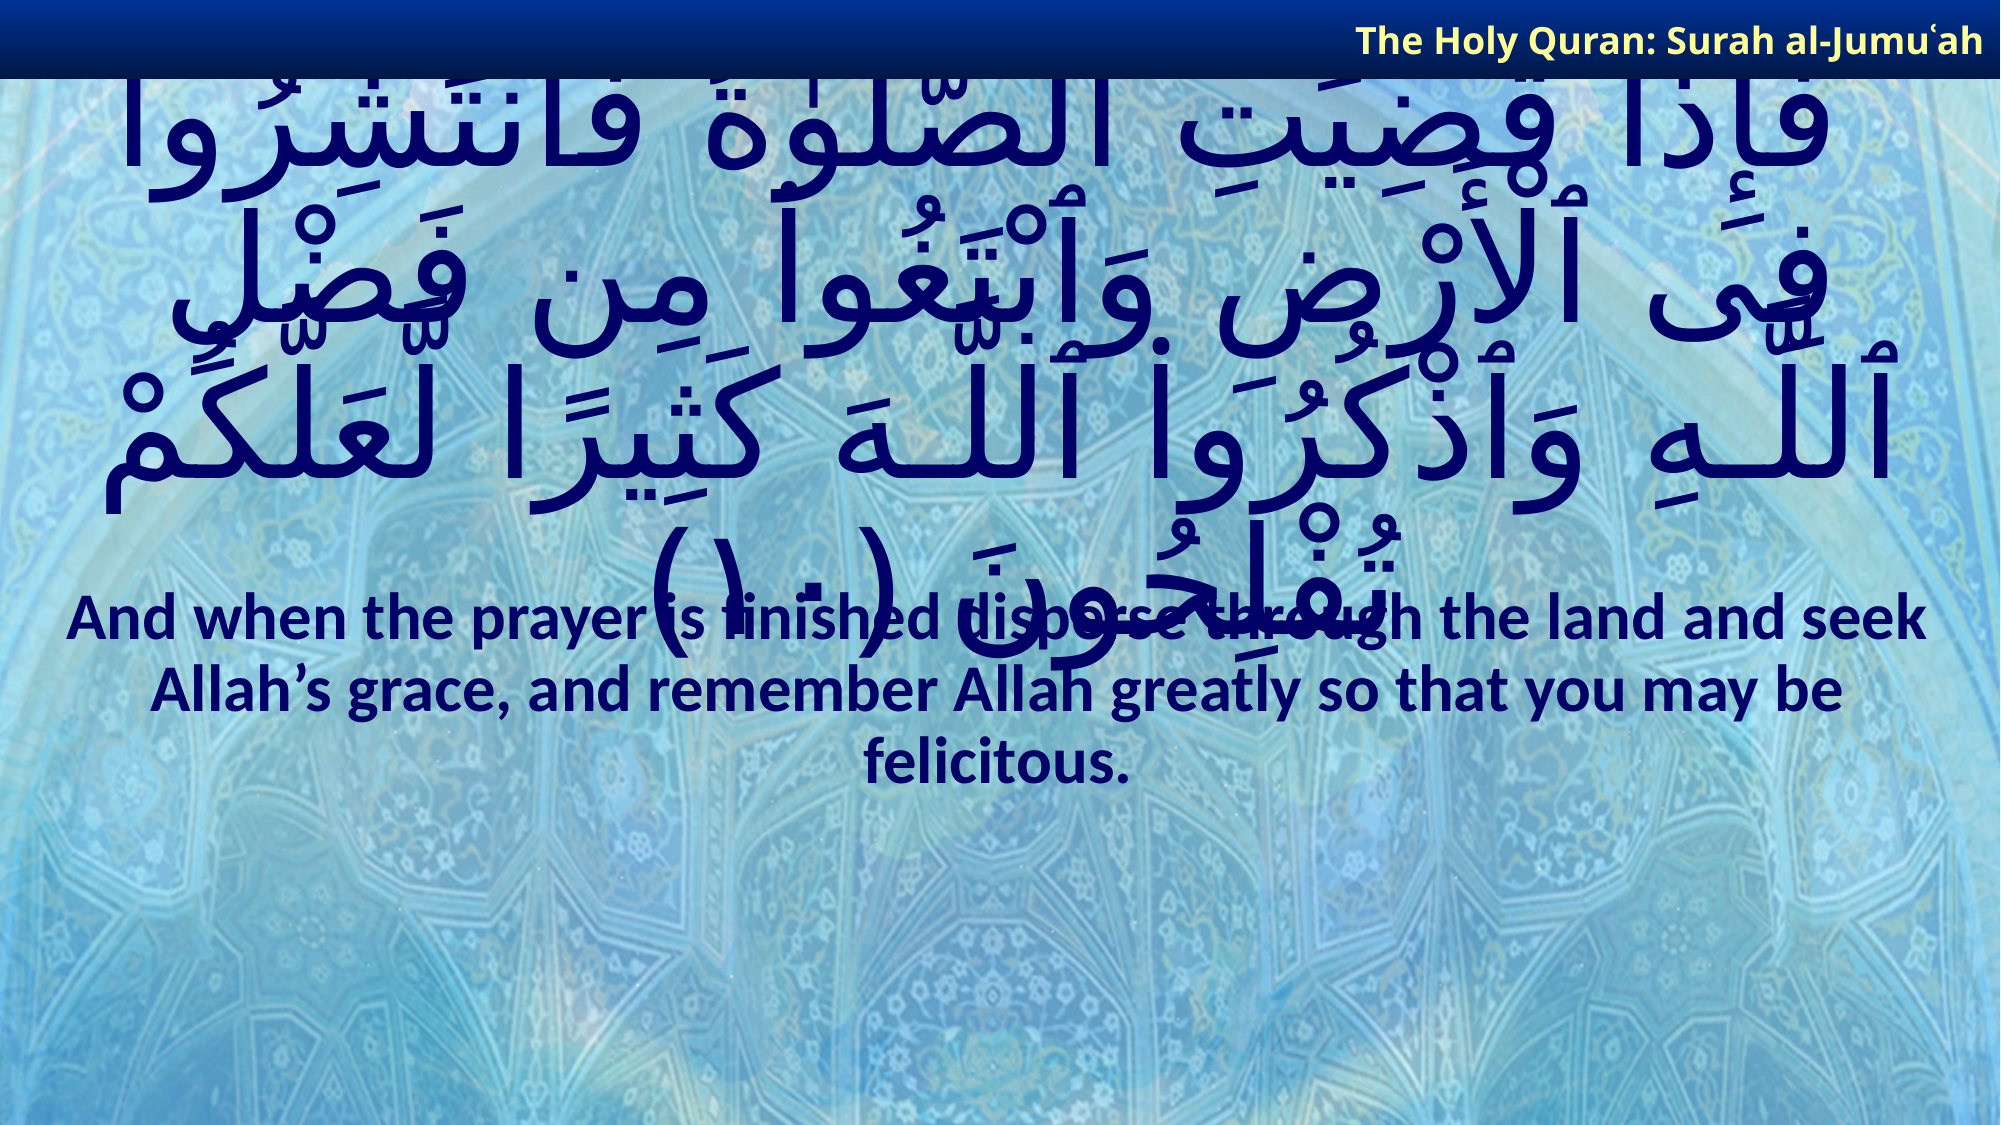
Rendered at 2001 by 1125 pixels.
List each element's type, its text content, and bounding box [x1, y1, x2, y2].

text_box The Holy Quran: Surah al-Jumuʿah [0, 0, 2000, 79]
picture [0, 0, 2001, 1125]
title فَإِذَا قُضِيَتِ ٱلصَّلَوٰةُ فَٱنتَشِرُوا۟ فِى ٱلْأَرْضِ وَٱبْتَغُوا۟ مِن فَضْلِ ٱللَّـهِ وَٱذْكُرُوا۟ ٱللَّـهَ كَثِيرًا لَّعَلَّكُمْ تُفْلِحُونَ ﴿١٠﴾ [0, 231, 2000, 473]
subtitle And when the prayer is finished disperse through the land and seek Allah’s grace, and remember Allah greatly so that you may be felicitous. [7, 574, 1989, 862]
